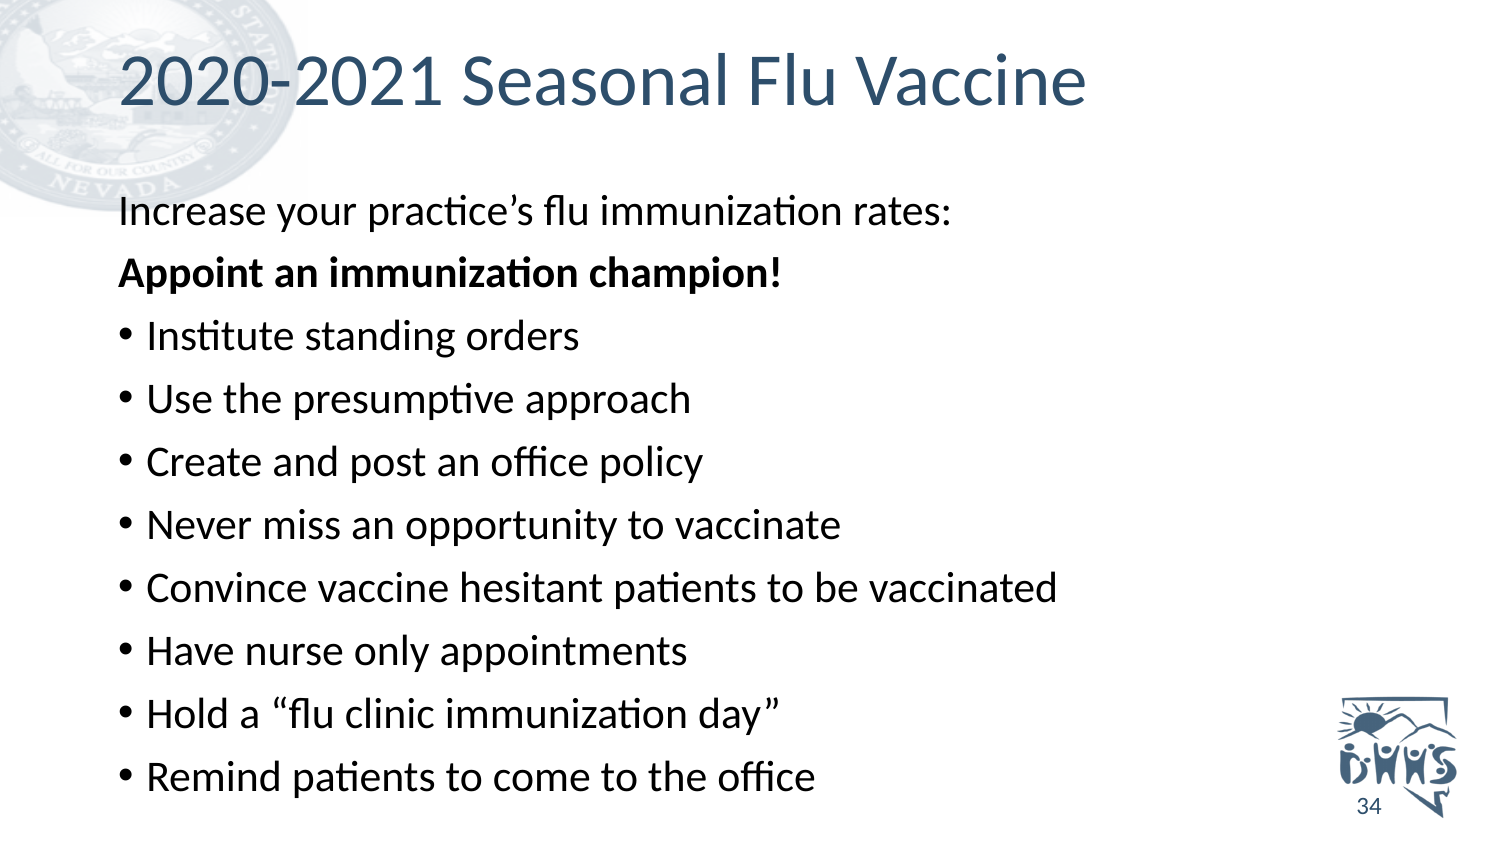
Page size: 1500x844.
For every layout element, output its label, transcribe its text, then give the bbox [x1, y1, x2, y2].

slide_number 34 [1059, 782, 1397, 827]
list Increase your practice’s flu immunization rates: Appoint an immunization champion! Institute standing orders Use the presumptive approach Create and post an office policy Never miss an opportunity to vaccinate Convince vaccine hesitant patients to be vaccinated Have nurse only appointments Hold a “flu clinic immunization day” Remind patients to come to the office [103, 179, 1397, 827]
picture [1397, 696, 1461, 823]
title 2020-2021 Seasonal Flu Vaccine [103, 0, 1397, 164]
